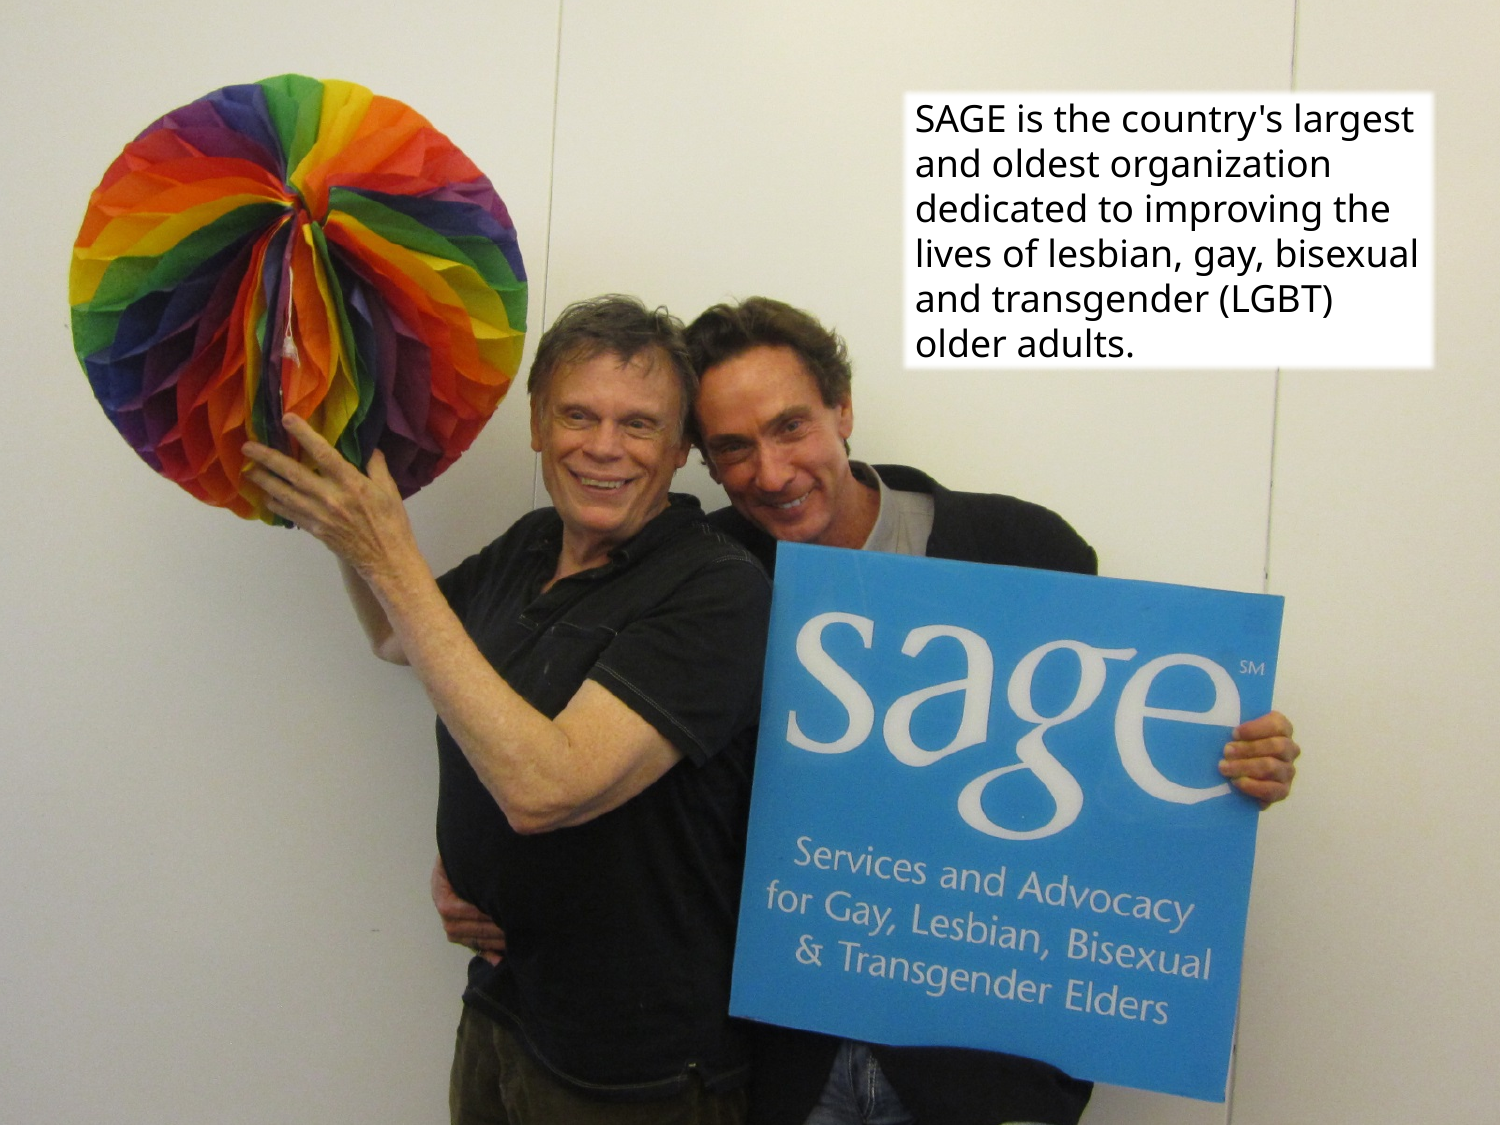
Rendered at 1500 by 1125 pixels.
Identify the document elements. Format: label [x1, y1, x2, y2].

list [0, 0, 1500, 1125]
